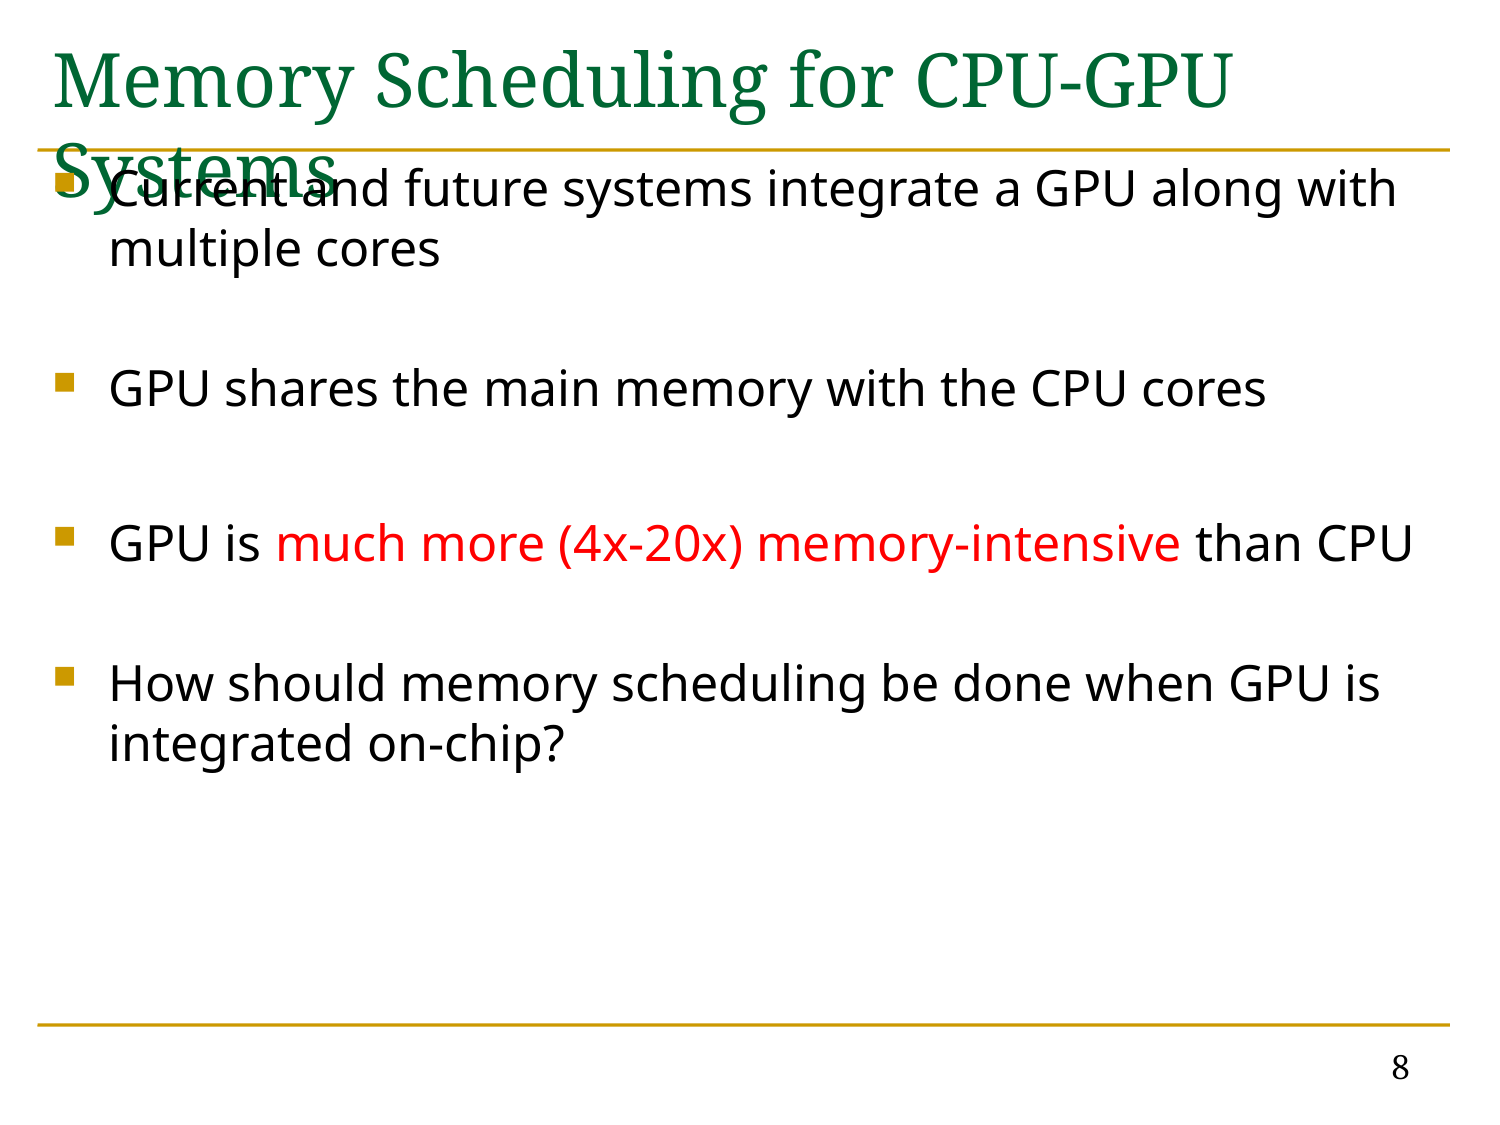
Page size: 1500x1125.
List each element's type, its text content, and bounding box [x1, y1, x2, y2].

list Current and future systems integrate a GPU along with multiple cores GPU shares the main memory with the CPU cores GPU is much more (4x-20x) memory-intensive than CPU How should memory scheduling be done when GPU is integrated on-chip? [37, 148, 1451, 1026]
slide_number 8 [1074, 1023, 1426, 1100]
title Memory Scheduling for CPU-GPU Systems [37, 24, 1451, 148]
